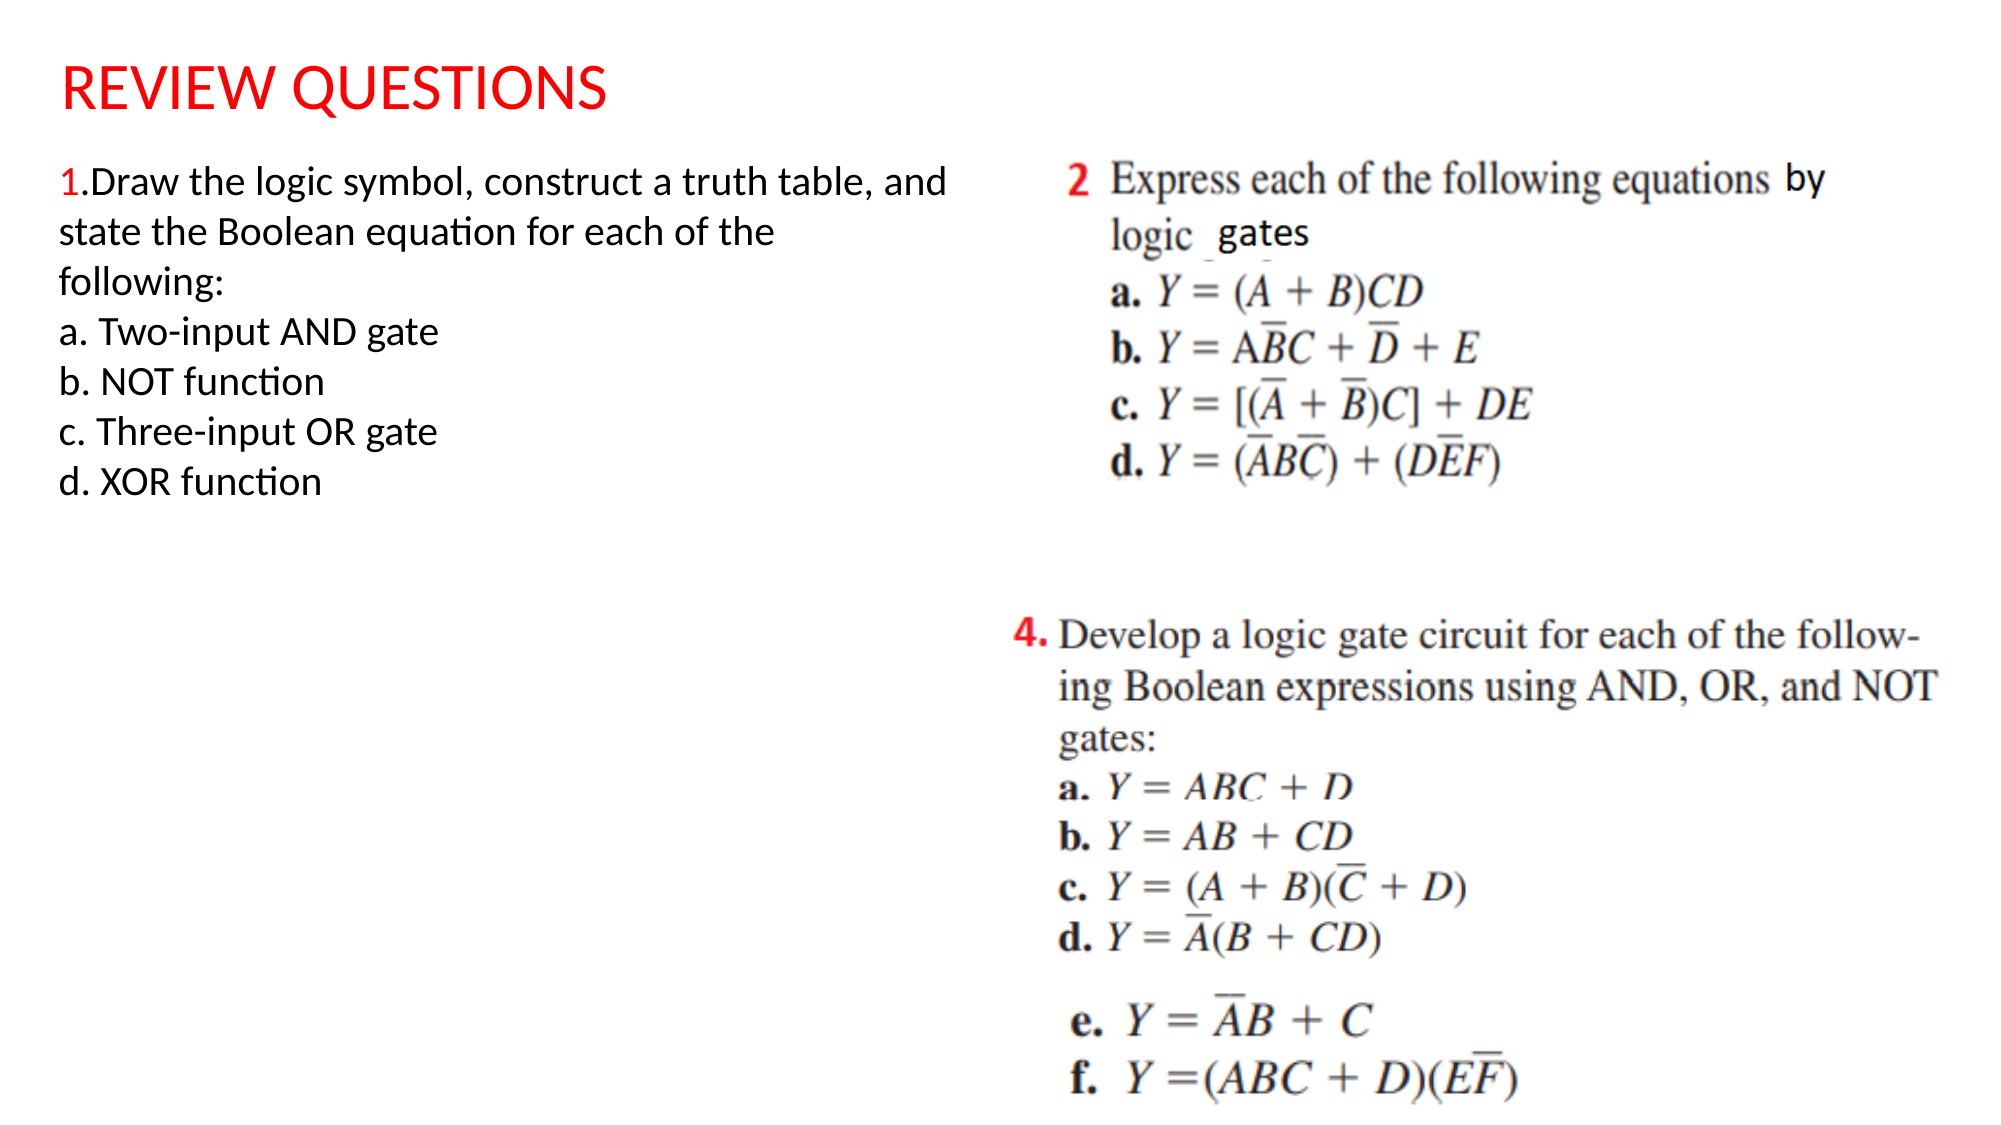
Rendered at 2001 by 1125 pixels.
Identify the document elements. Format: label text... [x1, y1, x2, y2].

picture [1043, 111, 1863, 516]
text_box REVIEW QUESTIONS [46, 35, 624, 131]
text_box 1.Draw the logic symbol, construct a truth table, and state the Boolean equation for each of the following: a. Two-input AND gate b. NOT function c. Three-input OR gate d. XOR function [43, 146, 1043, 512]
picture [954, 602, 1980, 1125]
